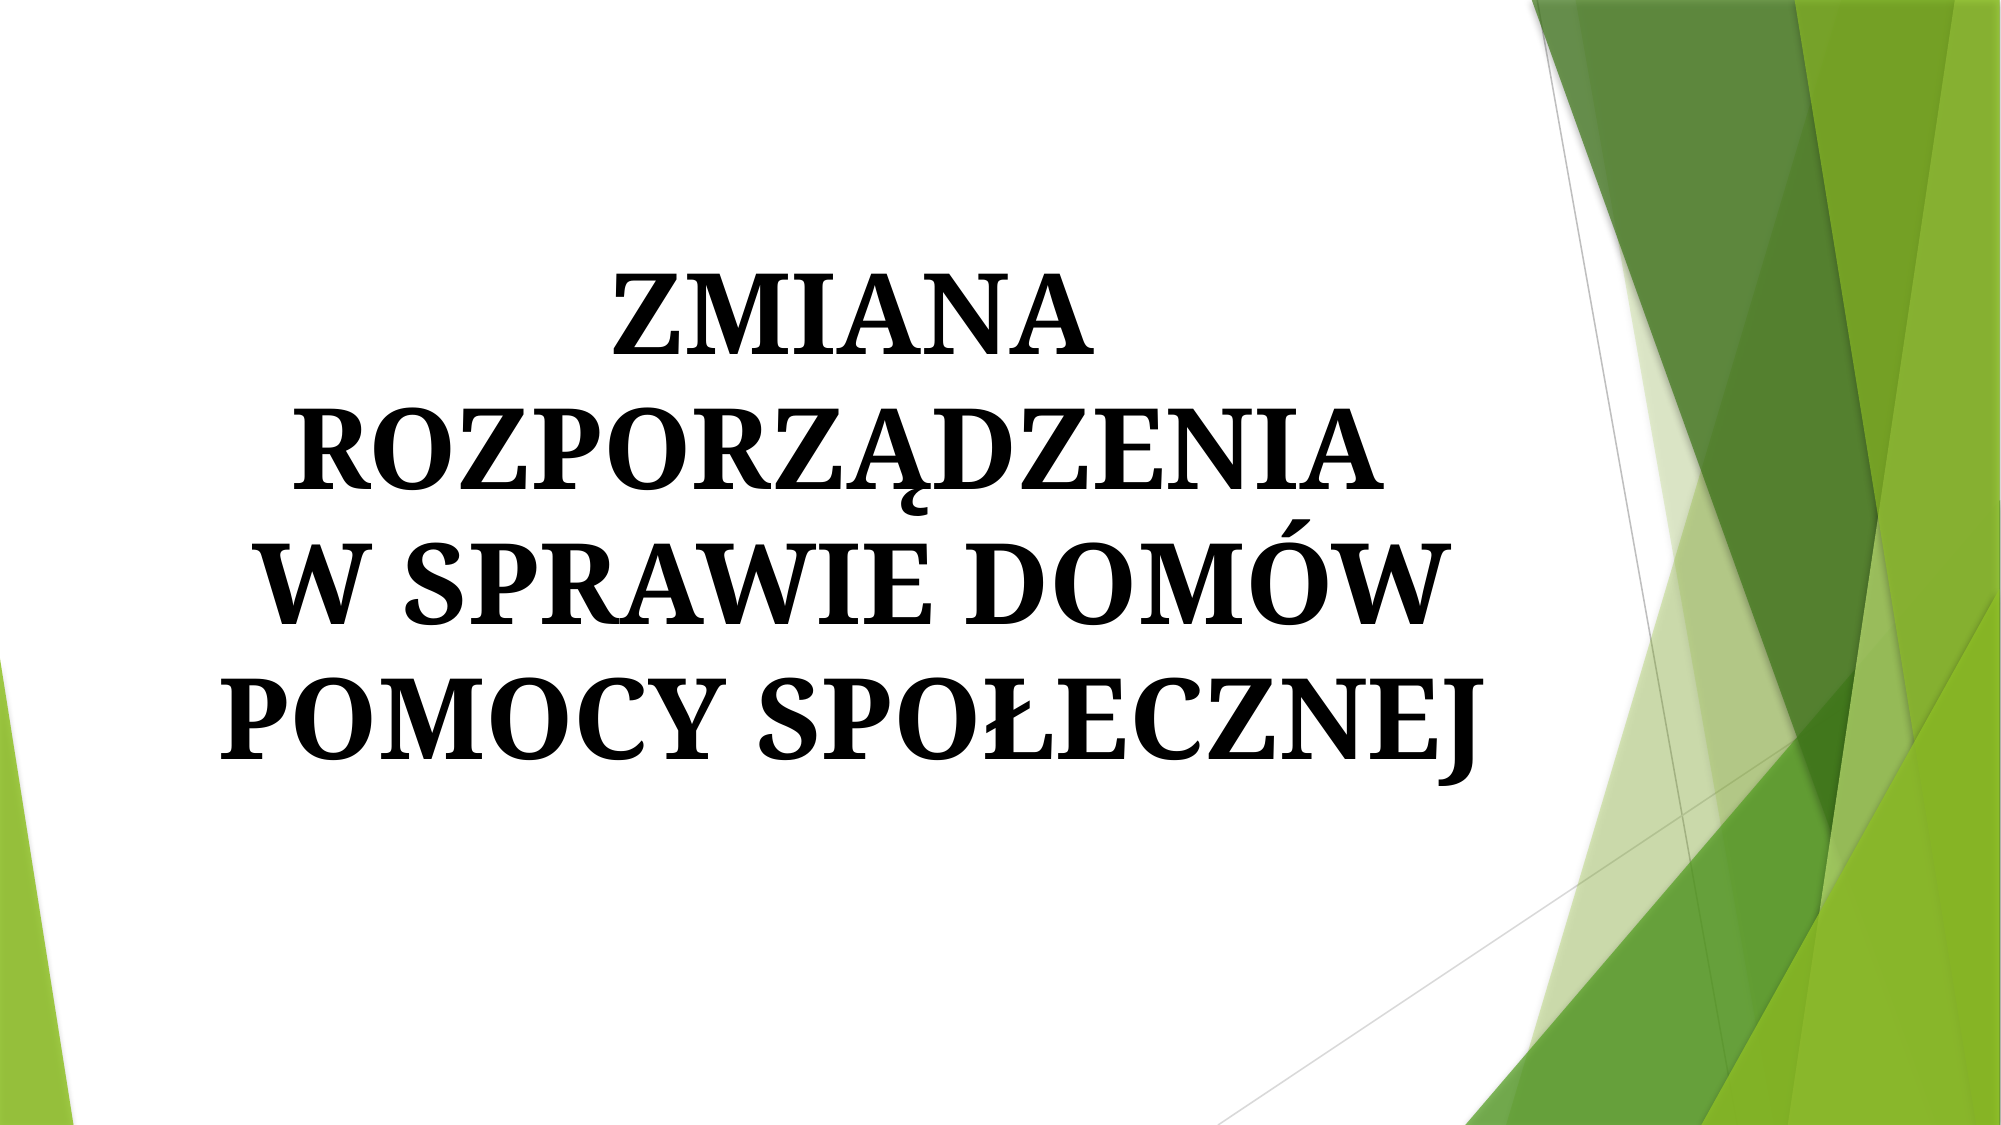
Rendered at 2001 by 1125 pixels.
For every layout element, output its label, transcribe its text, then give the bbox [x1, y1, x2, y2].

title ZMIANA ROZPORZĄDZENIA W SPRAWIE DOMÓW POMOCY SPOŁECZNEJ [103, 234, 1602, 837]
